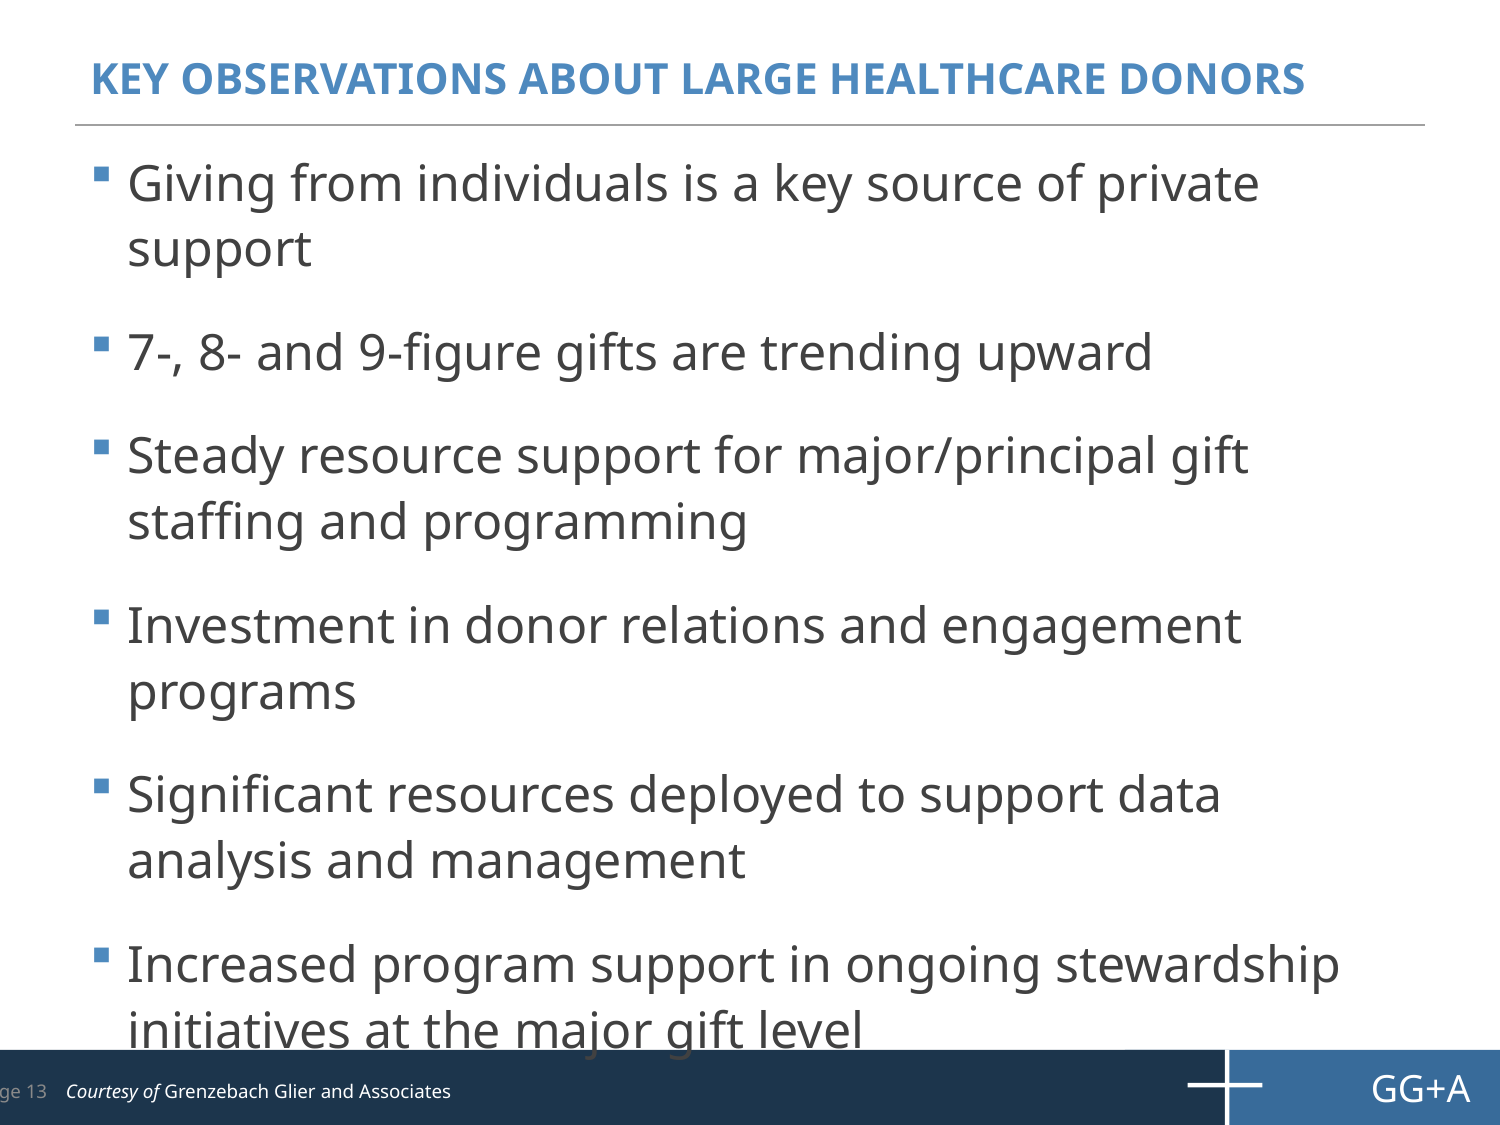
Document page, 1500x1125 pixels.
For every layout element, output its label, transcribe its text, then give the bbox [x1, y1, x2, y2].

list Giving from individuals is a key source of private support 7-, 8- and 9-figure gifts are trending upward Steady resource support for major/principal gift staffing and programming Investment in donor relations and engagement programs Significant resources deployed to support data analysis and management Increased program support in ongoing stewardship initiatives at the major gift level [75, 137, 1425, 1008]
title Key Observations about Large Healthcare Donors [75, 24, 1463, 130]
